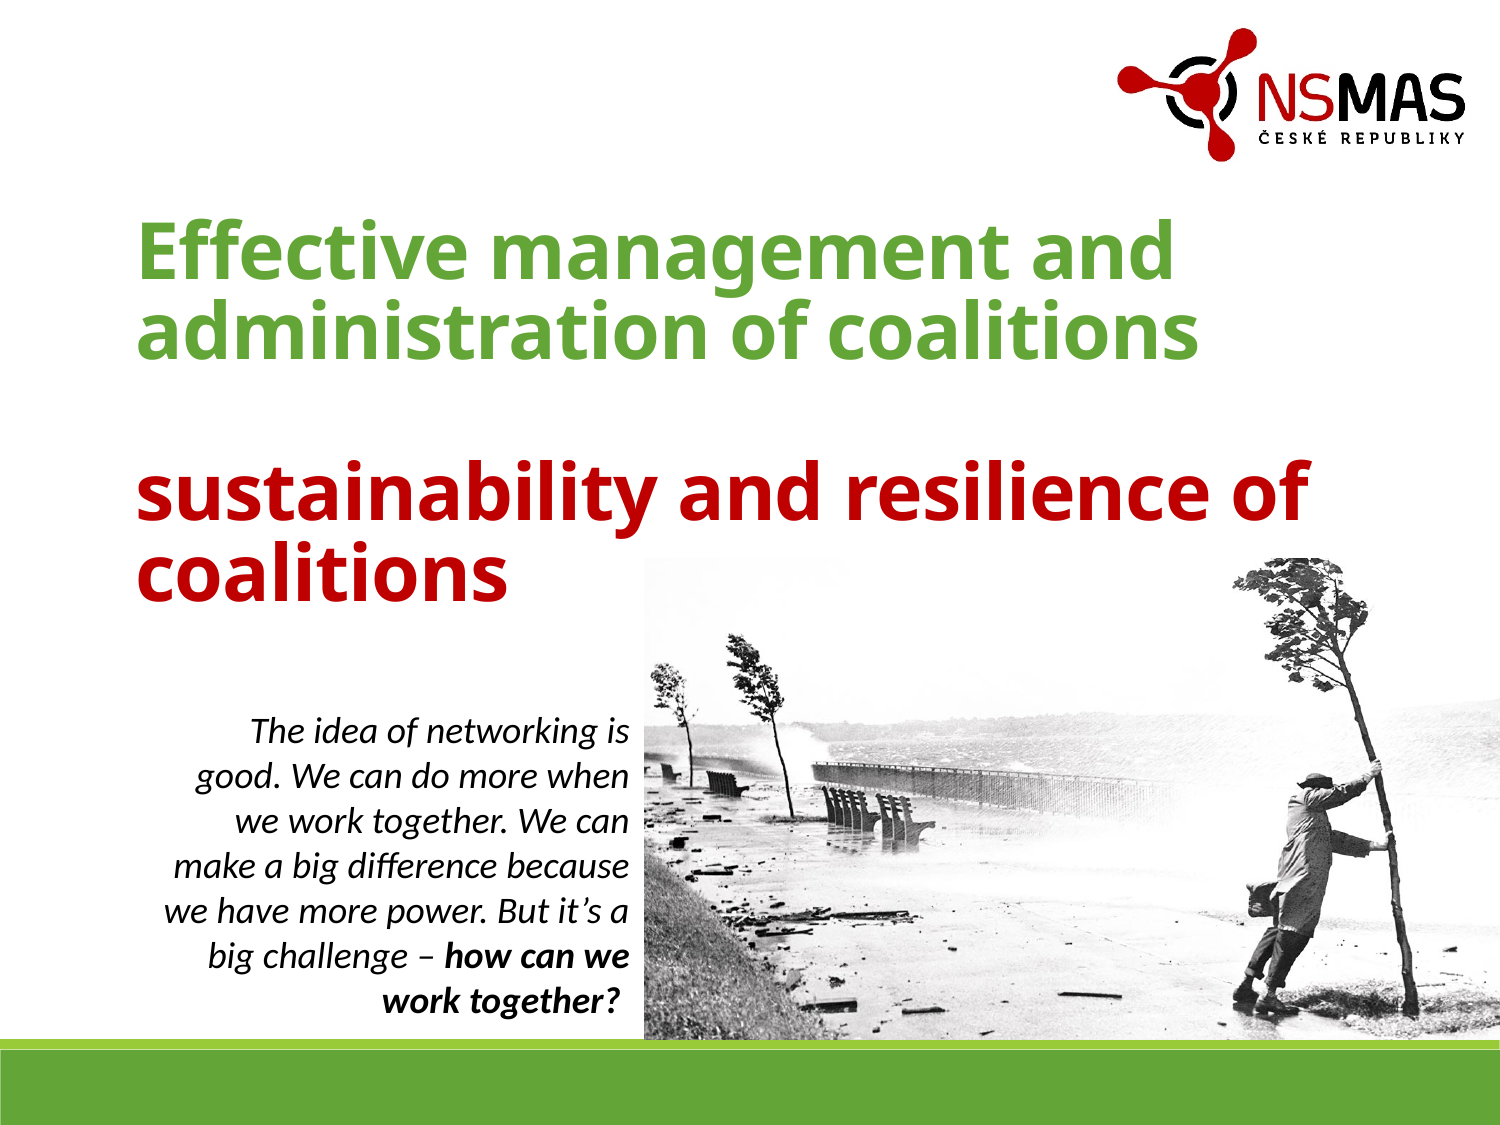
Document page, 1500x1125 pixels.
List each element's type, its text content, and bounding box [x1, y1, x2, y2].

title Effective management and administration of coalitions sustainability and resilience of coalitions [120, 124, 1414, 822]
text_box The idea of networking is good. We can do more when we work together. We can make a big difference because we have more power. But it’s a big challenge – how can we work together? [145, 698, 641, 1029]
picture [1084, 0, 1500, 192]
picture [644, 558, 1500, 1041]
